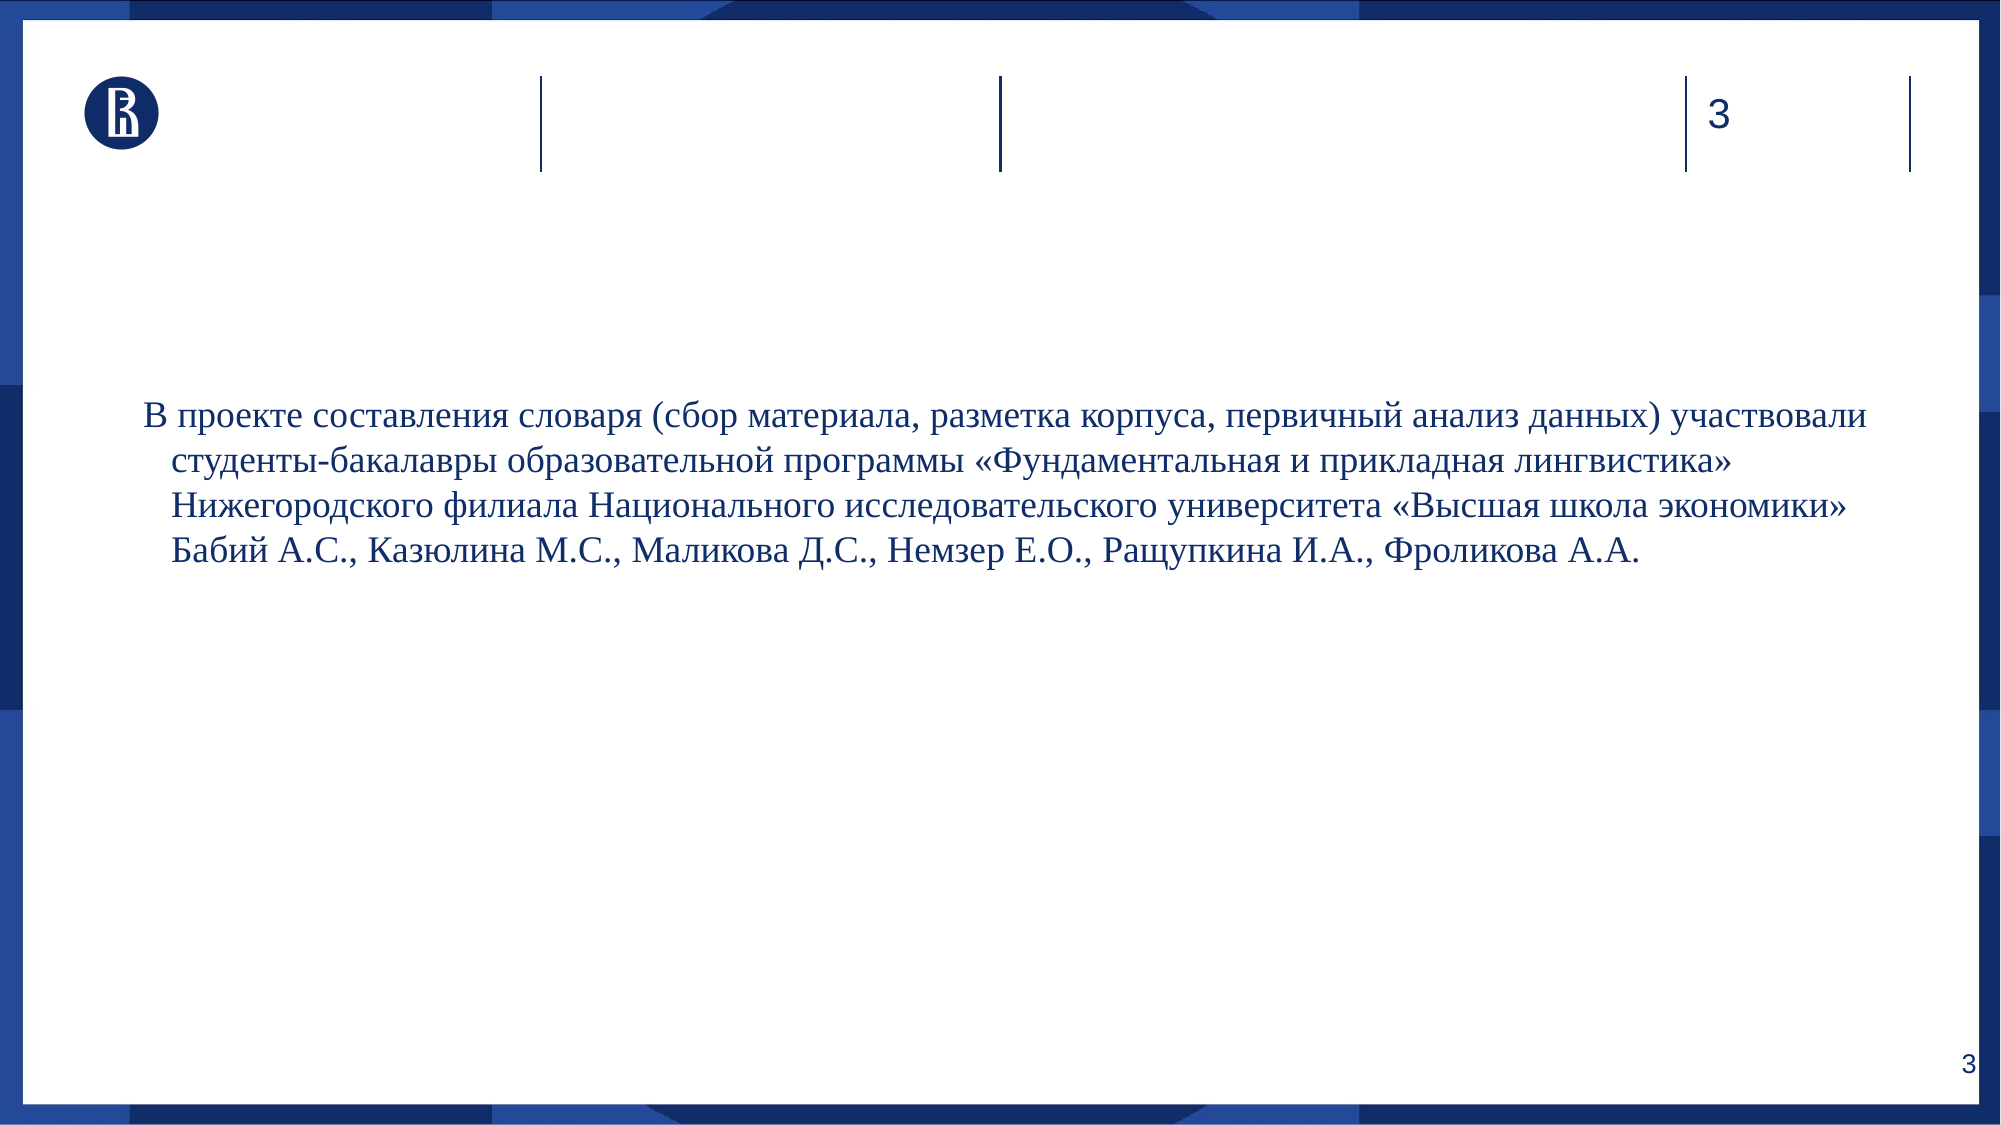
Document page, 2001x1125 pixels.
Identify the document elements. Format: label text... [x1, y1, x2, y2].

slide_number 3 [1871, 1038, 1992, 1125]
list В проекте составления словаря (сбор материала, разметка корпуса, первичный анализ данных) участвовали студенты-бакалавры образовательной программы «Фундаментальная и прикладная лингвистика» Нижегородского филиала Национального исследовательского университета «Высшая школа экономики» Бабий А.С., Казюлина М.С., Маликова Д.С., Немзер Е.О., Ращупкина И.А., Фроликова А.А. [96, 390, 1911, 1005]
picture [0, 0, 2001, 1125]
